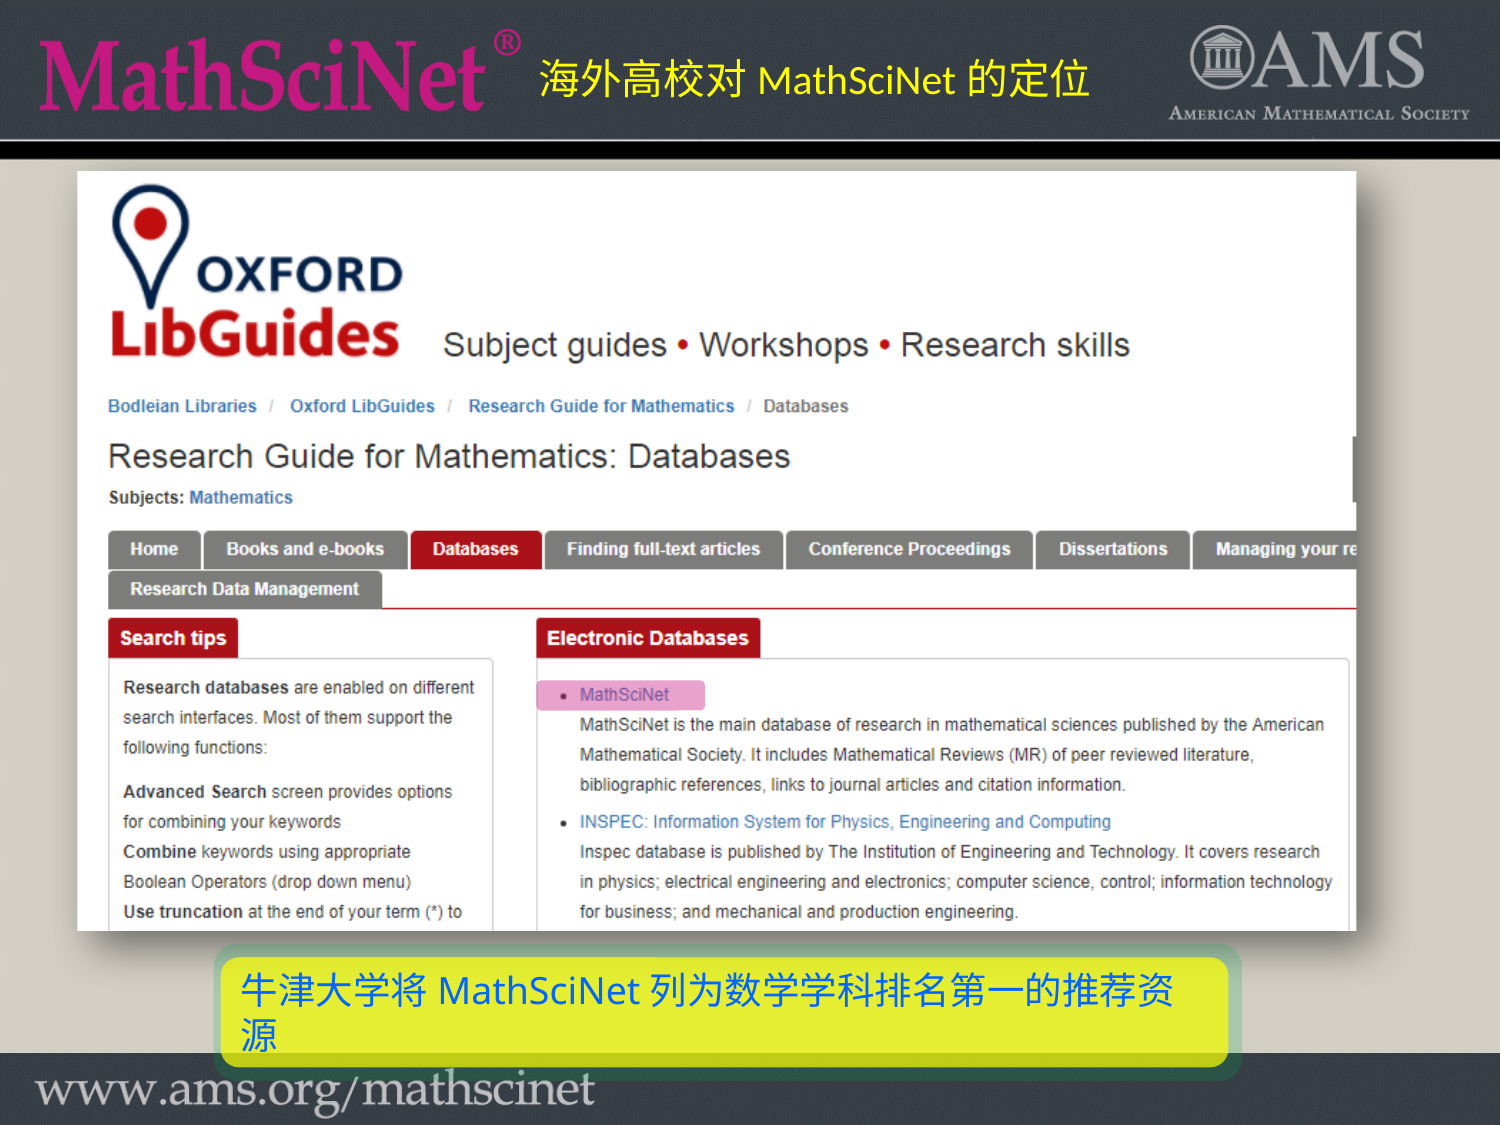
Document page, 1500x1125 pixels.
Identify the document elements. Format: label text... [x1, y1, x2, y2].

picture [0, 0, 1500, 1125]
text_box 海外高校对MathSciNet的定位 [523, 45, 1107, 111]
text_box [213, 943, 1243, 1081]
